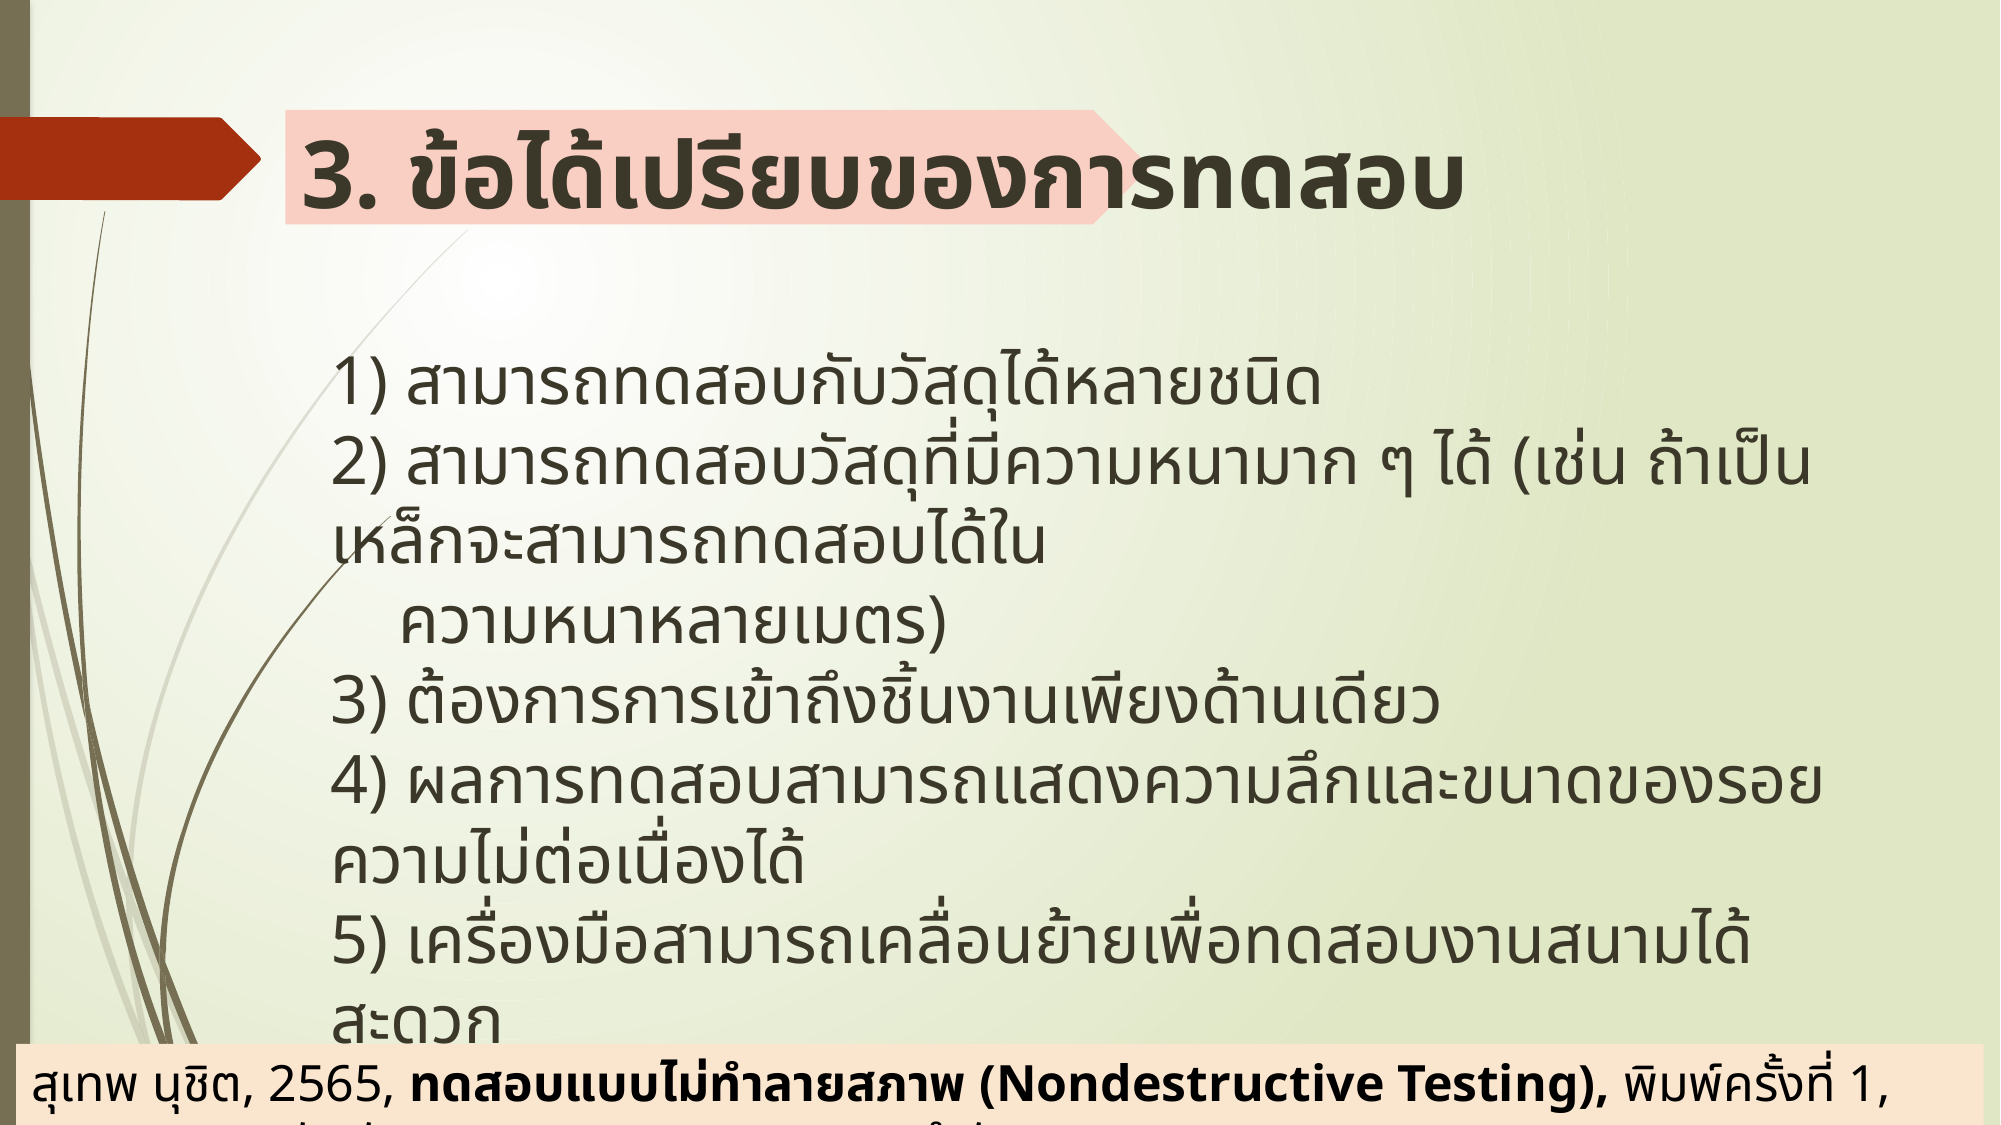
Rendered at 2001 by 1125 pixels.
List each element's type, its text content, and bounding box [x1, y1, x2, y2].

title 3. ข้อได้เปรียบของการทดสอบ [286, 107, 1905, 220]
text_box [285, 110, 1098, 225]
text_box สุเทพ นุชิต, 2565, ทดสอบแบบไม่ทำลายสภาพ (Nondestructive Testing), พิมพ์ครั้งที่ 1, กรุงเทพฯ;บริษัทพัฒนาคุณภาพวิชาการ (พว.) จำกัด. [16, 1043, 1984, 1125]
text_box 1) สามารถทดสอบกับวัสดุได้หลายชนิด 2) สามารถทดสอบวัสดุที่มีความหนามาก ๆ ได้ (เช่น ถ้าเป็นเหล็กจะสามารถทดสอบได้ใน ความหนาหลายเมตร) 3) ต้องการการเข้าถึงชิ้นงานเพียงด้านเดียว 4) ผลการทดสอบสามารถแสดงความลึกและขนาดของรอยความไม่ต่อเนื่องได้ 5) เครื่องมือสามารถเคลื่อนย้ายเพื่อทดสอบงานสนามได้สะดวก [315, 330, 1934, 1043]
